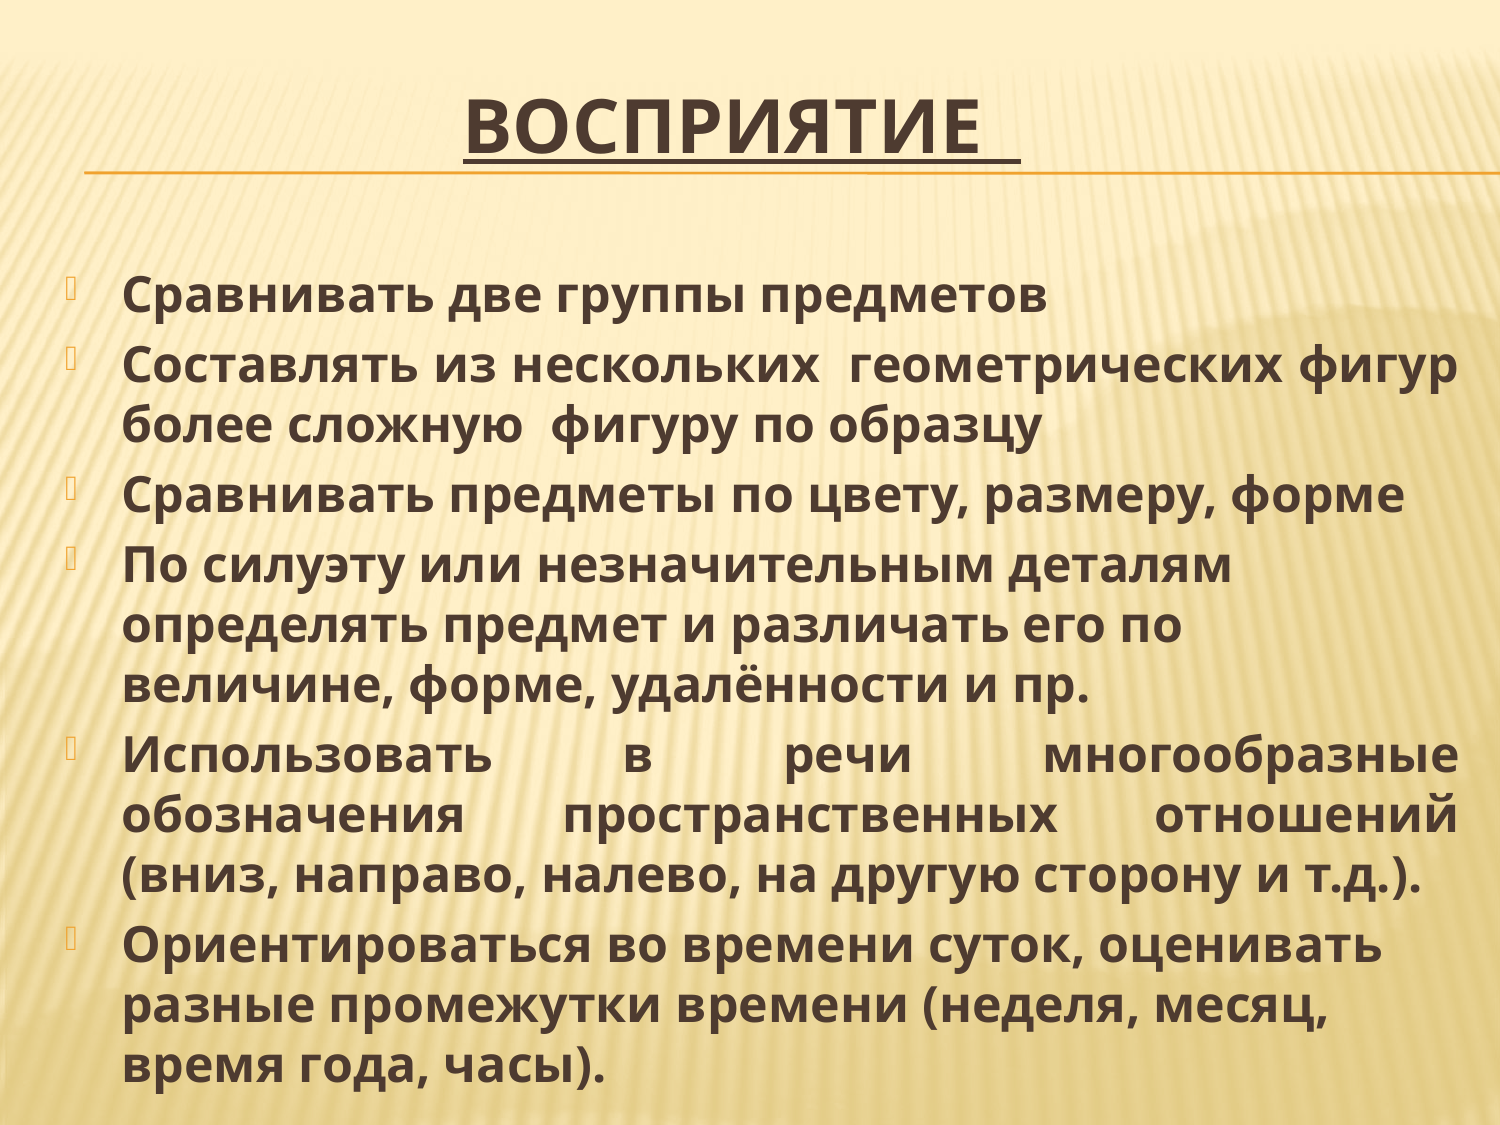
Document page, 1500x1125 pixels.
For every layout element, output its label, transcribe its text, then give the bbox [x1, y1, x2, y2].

list Сравнивать две группы предметов Составлять из нескольких геометрических фигур более сложную фигуру по образцу Сравнивать предметы по цвету, размеру, форме По силуэту или незначительным деталям определять предмет и различать его по величине, форме, удалённости и пр. Использовать в речи многообразные обозначения пространственных отношений (вниз, направо, налево, на другую сторону и т.д.). Ориентироваться во времени суток, оценивать разные промежутки времени (неделя, месяц, время года, часы). [49, 254, 1476, 998]
title Восприятие [29, 54, 1455, 192]
